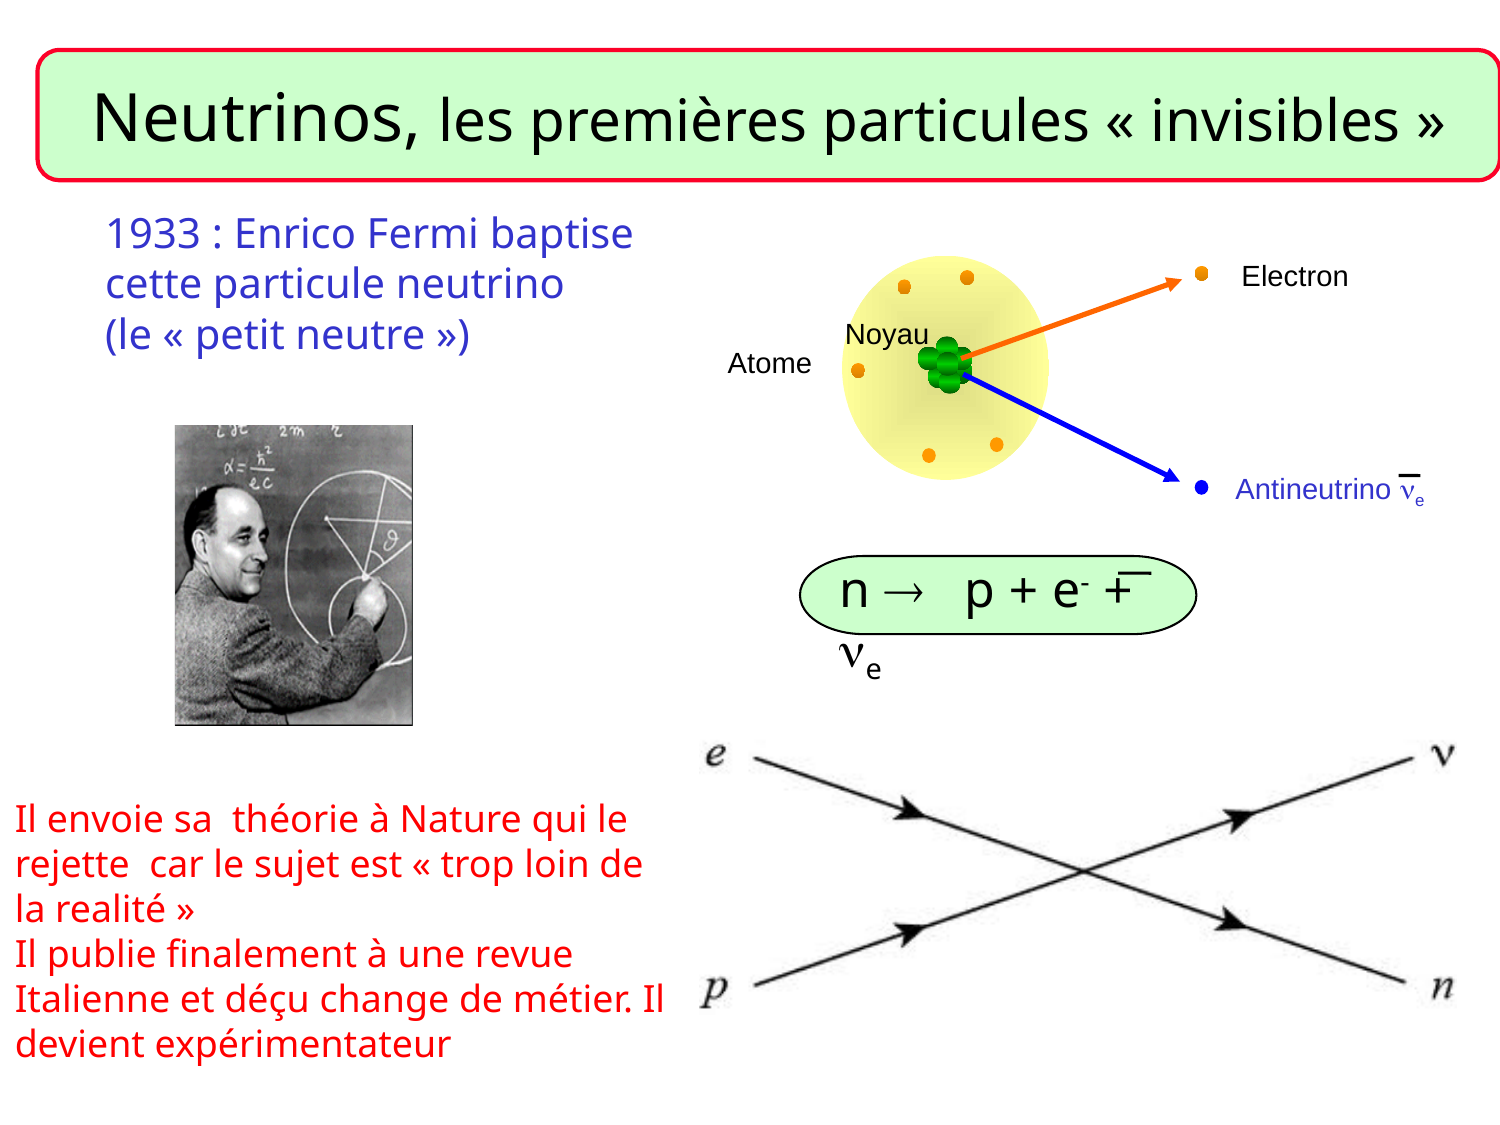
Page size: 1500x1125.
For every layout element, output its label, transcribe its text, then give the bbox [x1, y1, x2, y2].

picture [174, 424, 414, 726]
picture [699, 724, 1457, 1015]
text_box Neutrinos, les premières particules « invisibles » [37, 49, 1500, 181]
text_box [712, 249, 1442, 514]
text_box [799, 549, 1201, 635]
text_box 1933 : Enrico Fermi baptise cette particule neutrino (le « petit neutre ») [90, 199, 650, 415]
text_box Il envoie sa théorie à Nature qui le rejette car le sujet est « trop loin de la realité » Il publie finalement à une revue Italienne et déçu change de métier. Il devient expérimentateur [0, 787, 688, 1073]
